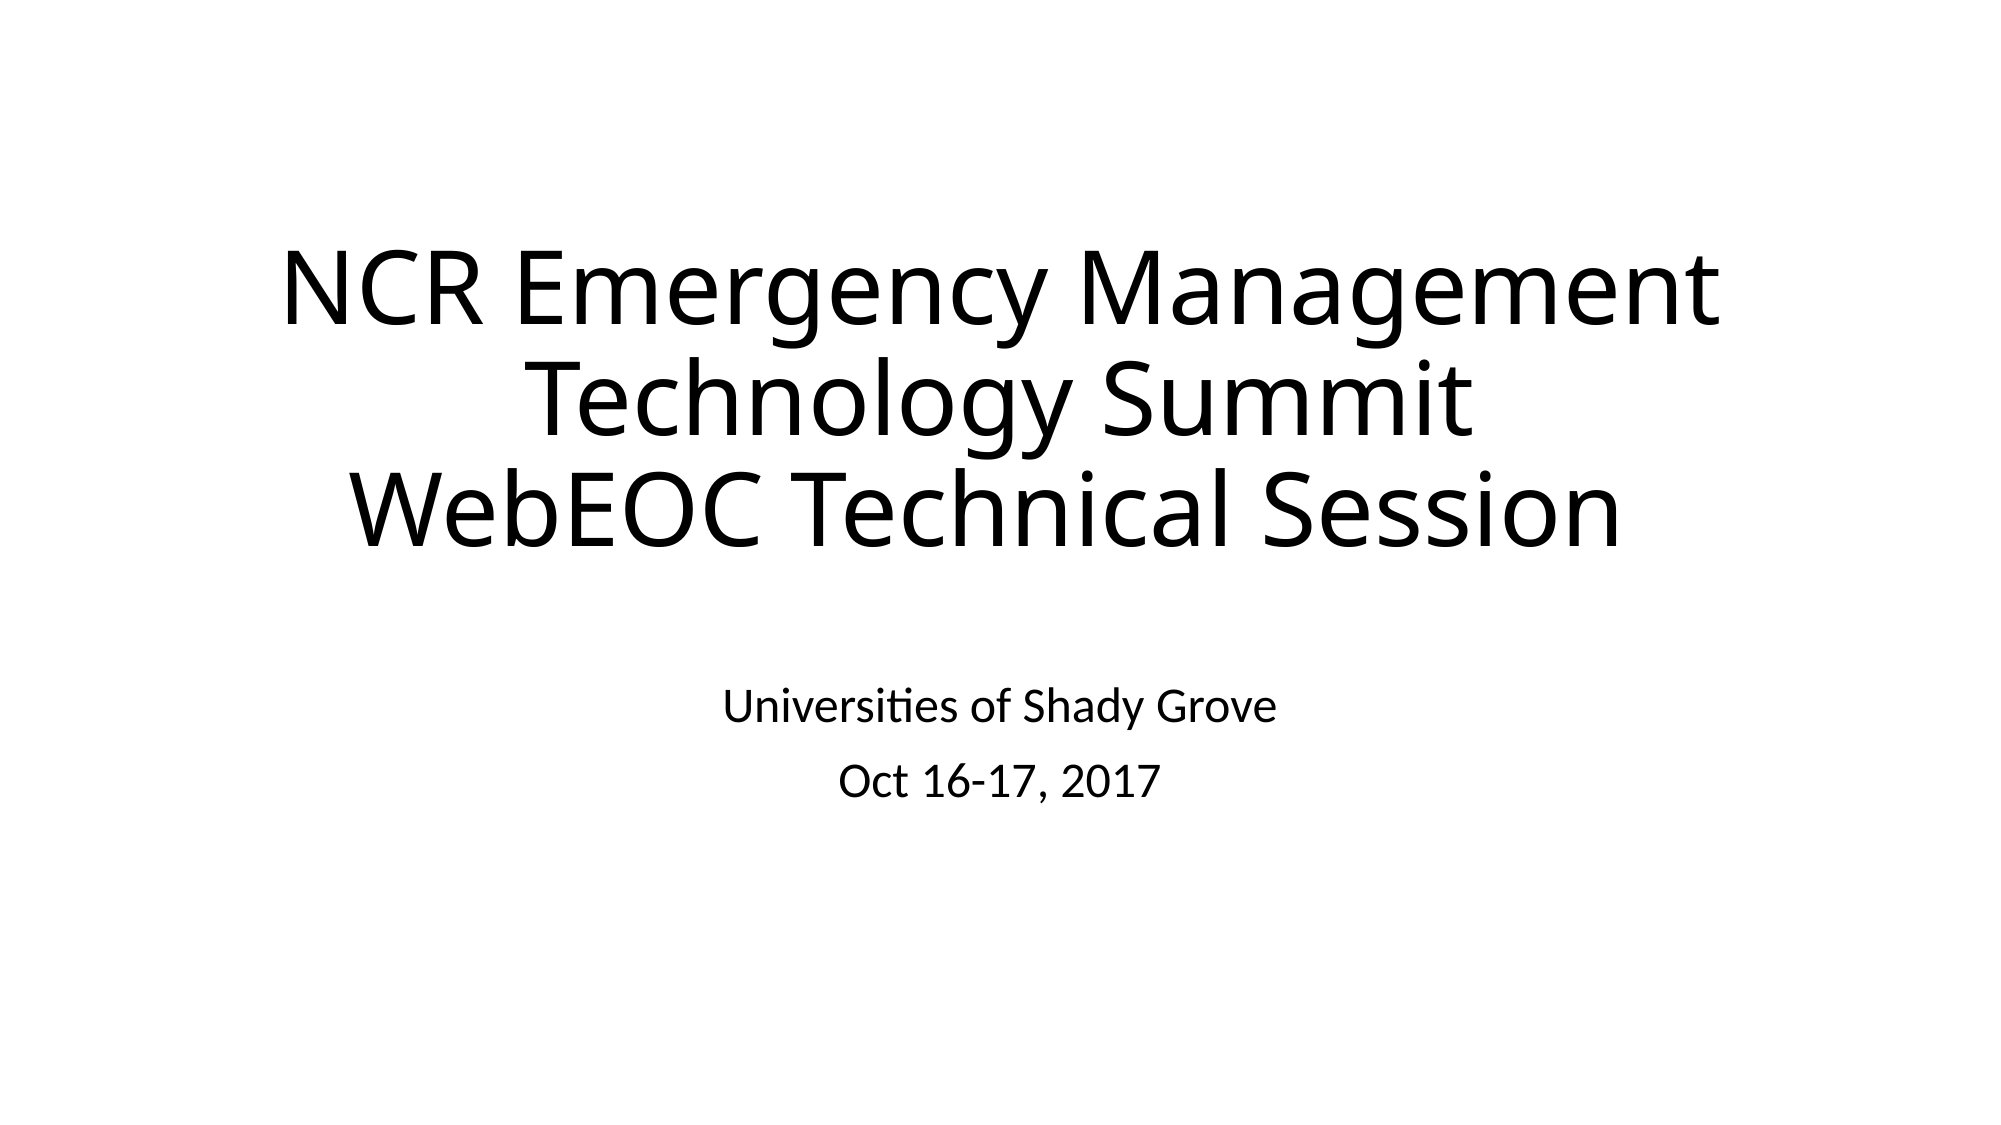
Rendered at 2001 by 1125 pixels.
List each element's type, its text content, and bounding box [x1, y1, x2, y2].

title NCR Emergency Management Technology Summit WebEOC Technical Session [249, 184, 1750, 576]
subtitle Universities of Shady Grove Oct 16-17, 2017 [249, 590, 1750, 863]
